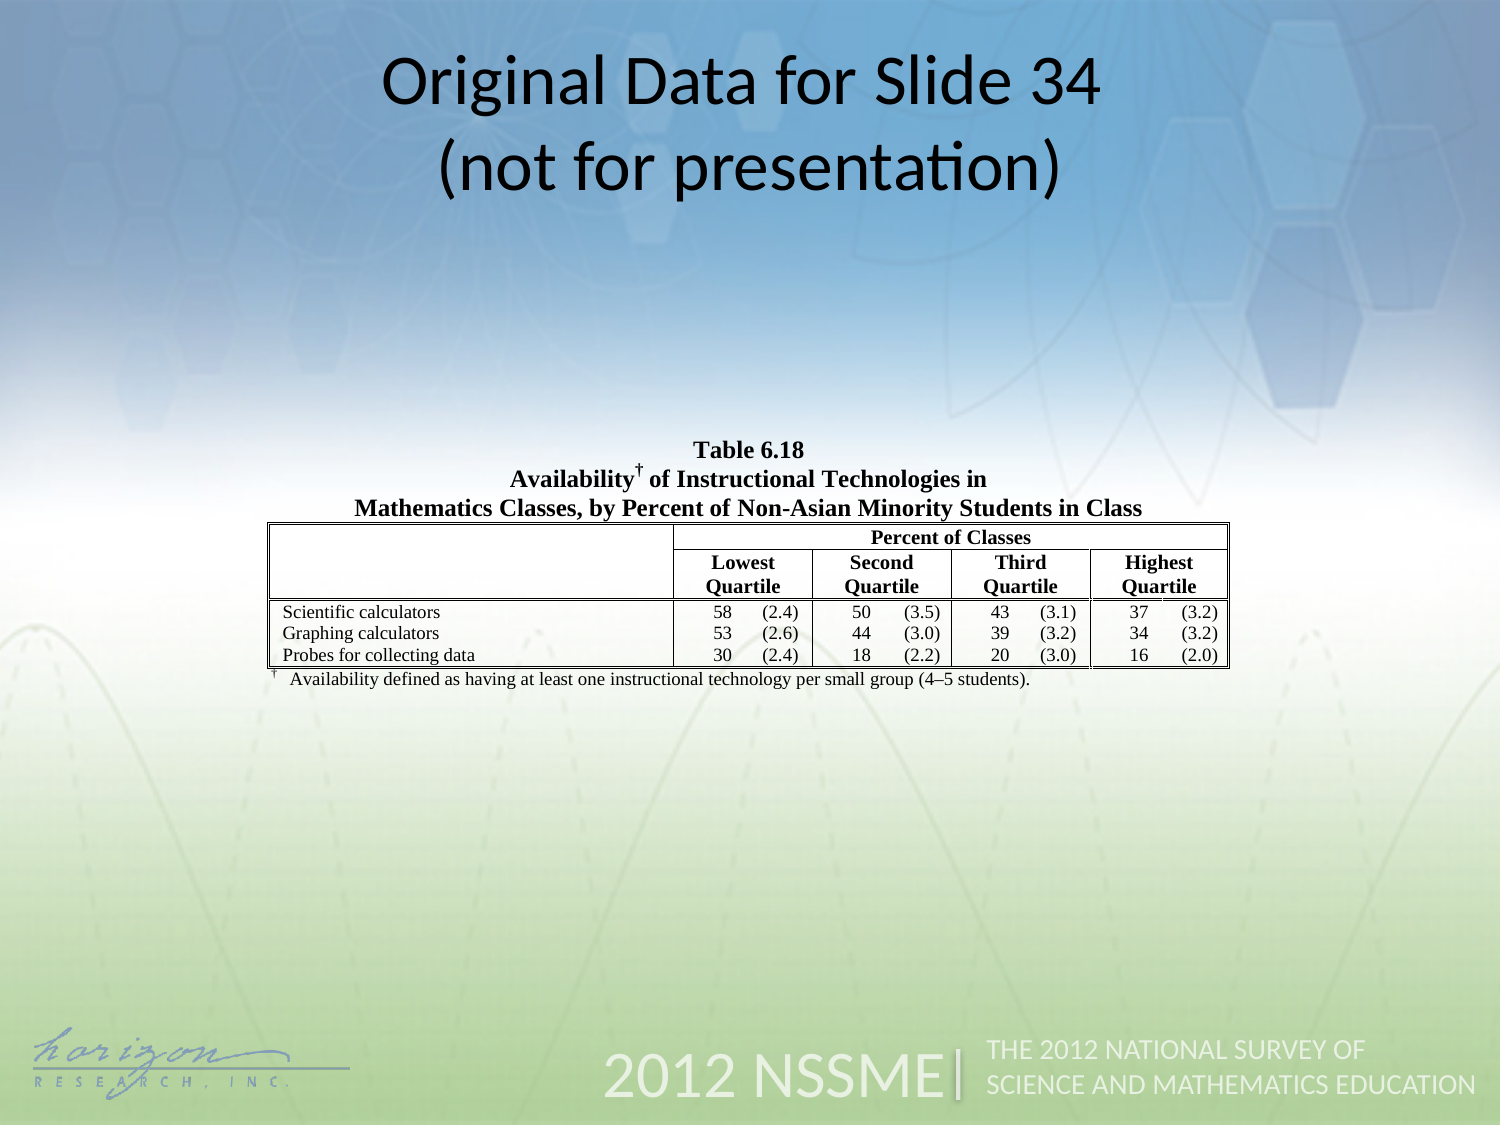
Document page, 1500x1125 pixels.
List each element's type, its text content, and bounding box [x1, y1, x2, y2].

picture [0, 0, 1500, 1125]
text_box Original Data for Slide 34 (not for presentation) [74, 24, 1425, 213]
